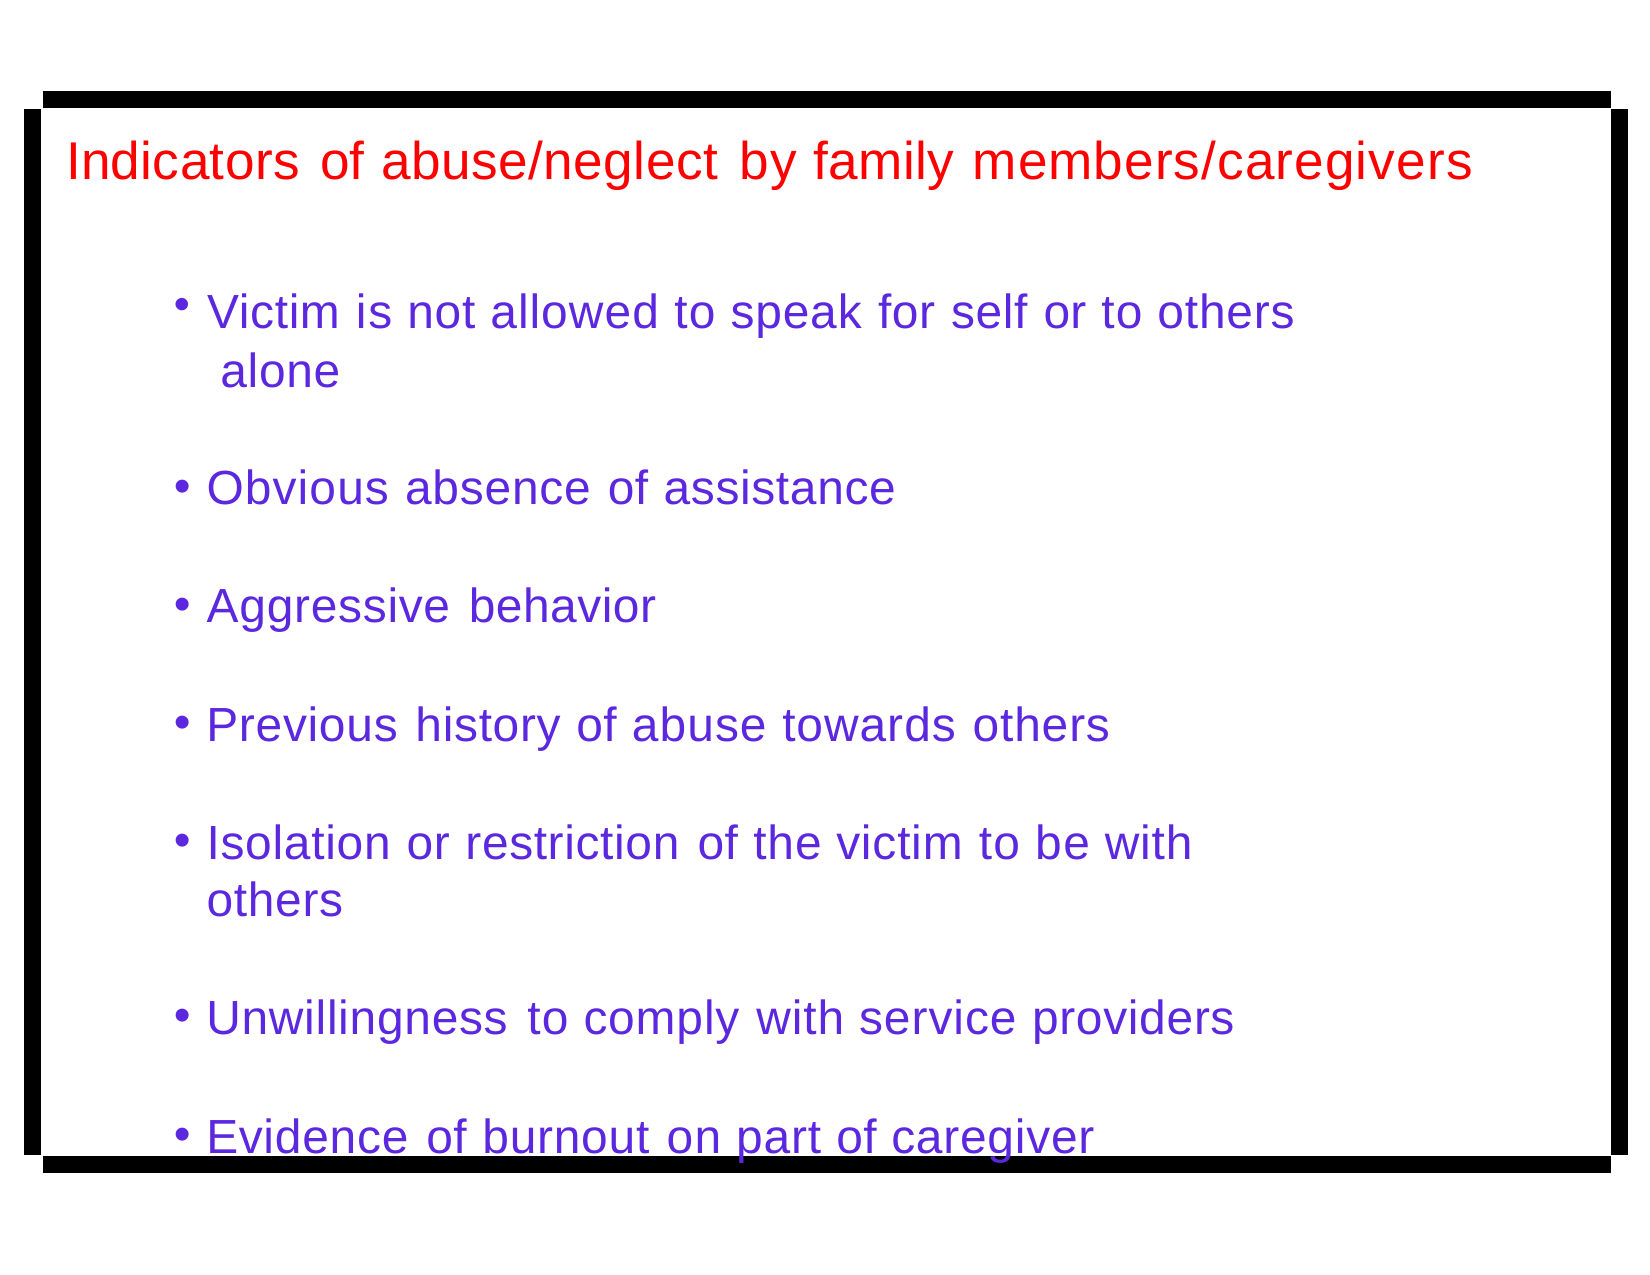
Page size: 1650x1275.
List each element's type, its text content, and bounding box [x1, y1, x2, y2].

title Indicators of abuse/neglect by family members/caregivers [64, 123, 1481, 340]
text_box Victim is not allowed to speak for self or to others alone Obvious absence of assistance Aggressive behavior Previous history of abuse towards others Isolation or restriction of the victim to be with others Unwillingness to comply with service providers Evidence of burnout on part of caregiver [171, 278, 1350, 1163]
